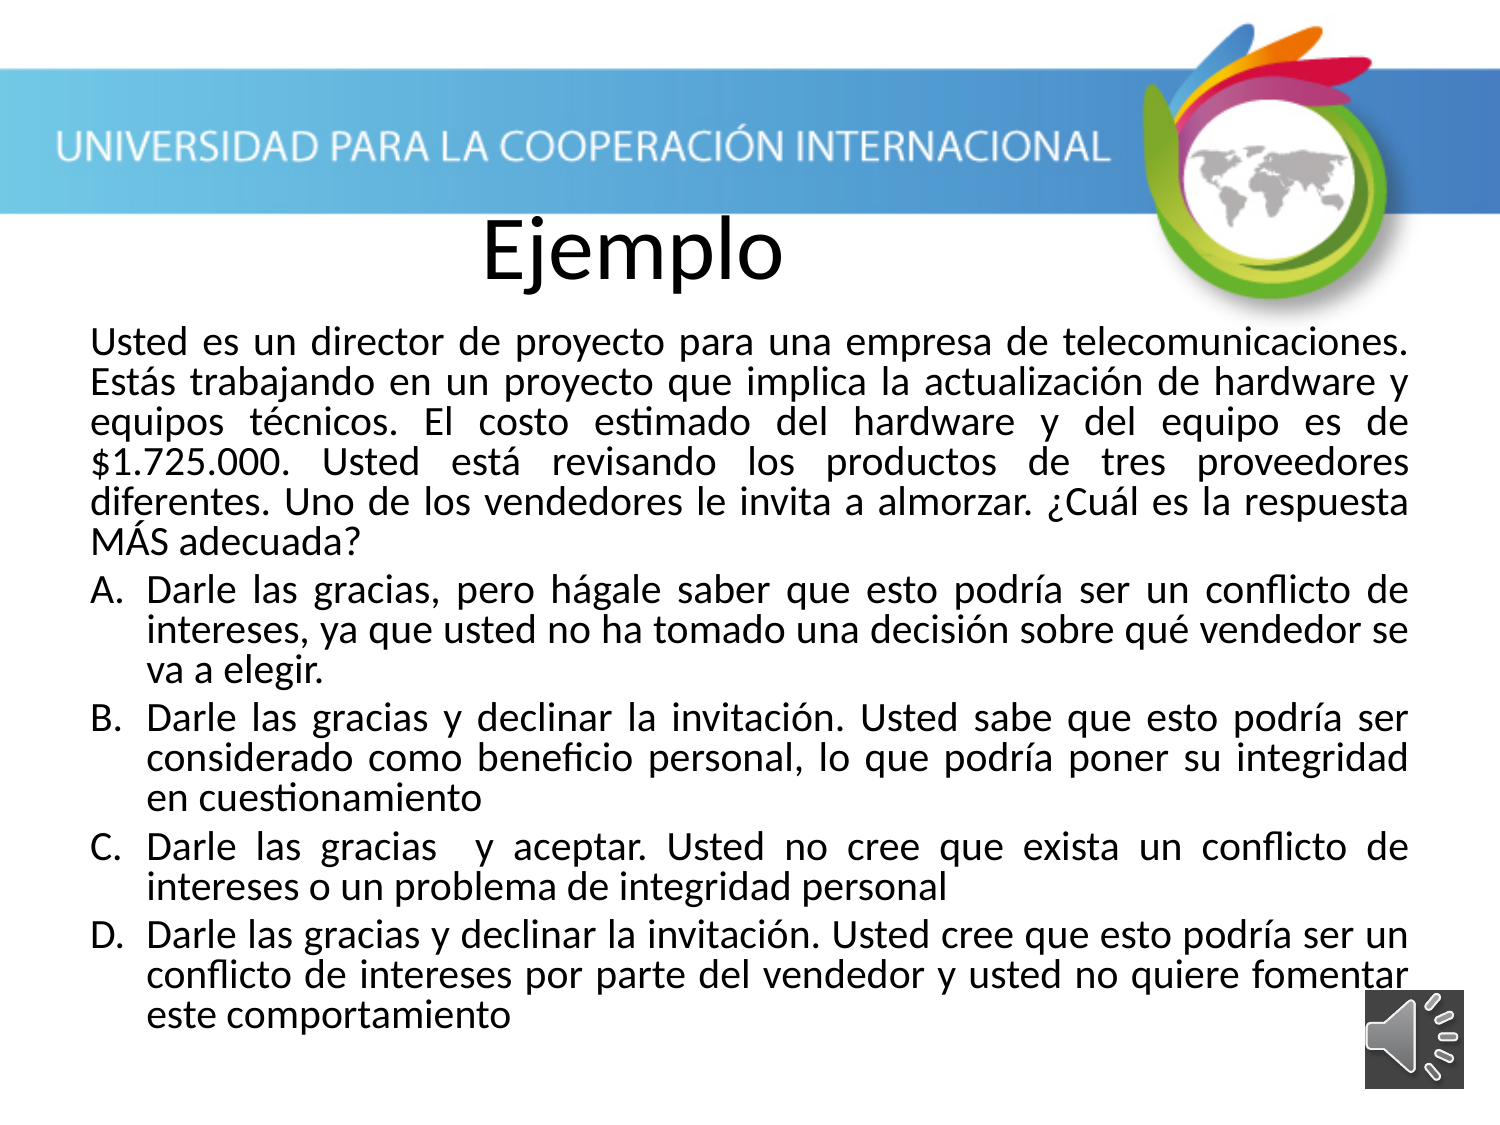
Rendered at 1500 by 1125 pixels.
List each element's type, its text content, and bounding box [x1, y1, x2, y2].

picture [0, 0, 1500, 1125]
list Usted es un director de proyecto para una empresa de telecomunicaciones. Estás trabajando en un proyecto que implica la actualización de hardware y equipos técnicos. El costo estimado del hardware y del equipo es de $1.725.000. Usted está revisando los productos de tres proveedores diferentes. Uno de los vendedores le invita a almorzar. ¿Cuál es la respuesta MÁS adecuada? Darle las gracias, pero hágale saber que esto podría ser un conflicto de intereses, ya que usted no ha tomado una decisión sobre qué vendedor se va a elegir. Darle las gracias y declinar la invitación. Usted sabe que esto podría ser considerado como beneficio personal, lo que podría poner su integridad en cuestionamiento Darle las gracias y aceptar. Usted no cree que exista un conflicto de intereses o un problema de integridad personal Darle las gracias y declinar la invitación. Usted cree que esto podría ser un conflicto de intereses por parte del vendedor y usted no quiere fomentar este comportamiento [75, 262, 1425, 1024]
title Ejemplo [0, 148, 1309, 337]
